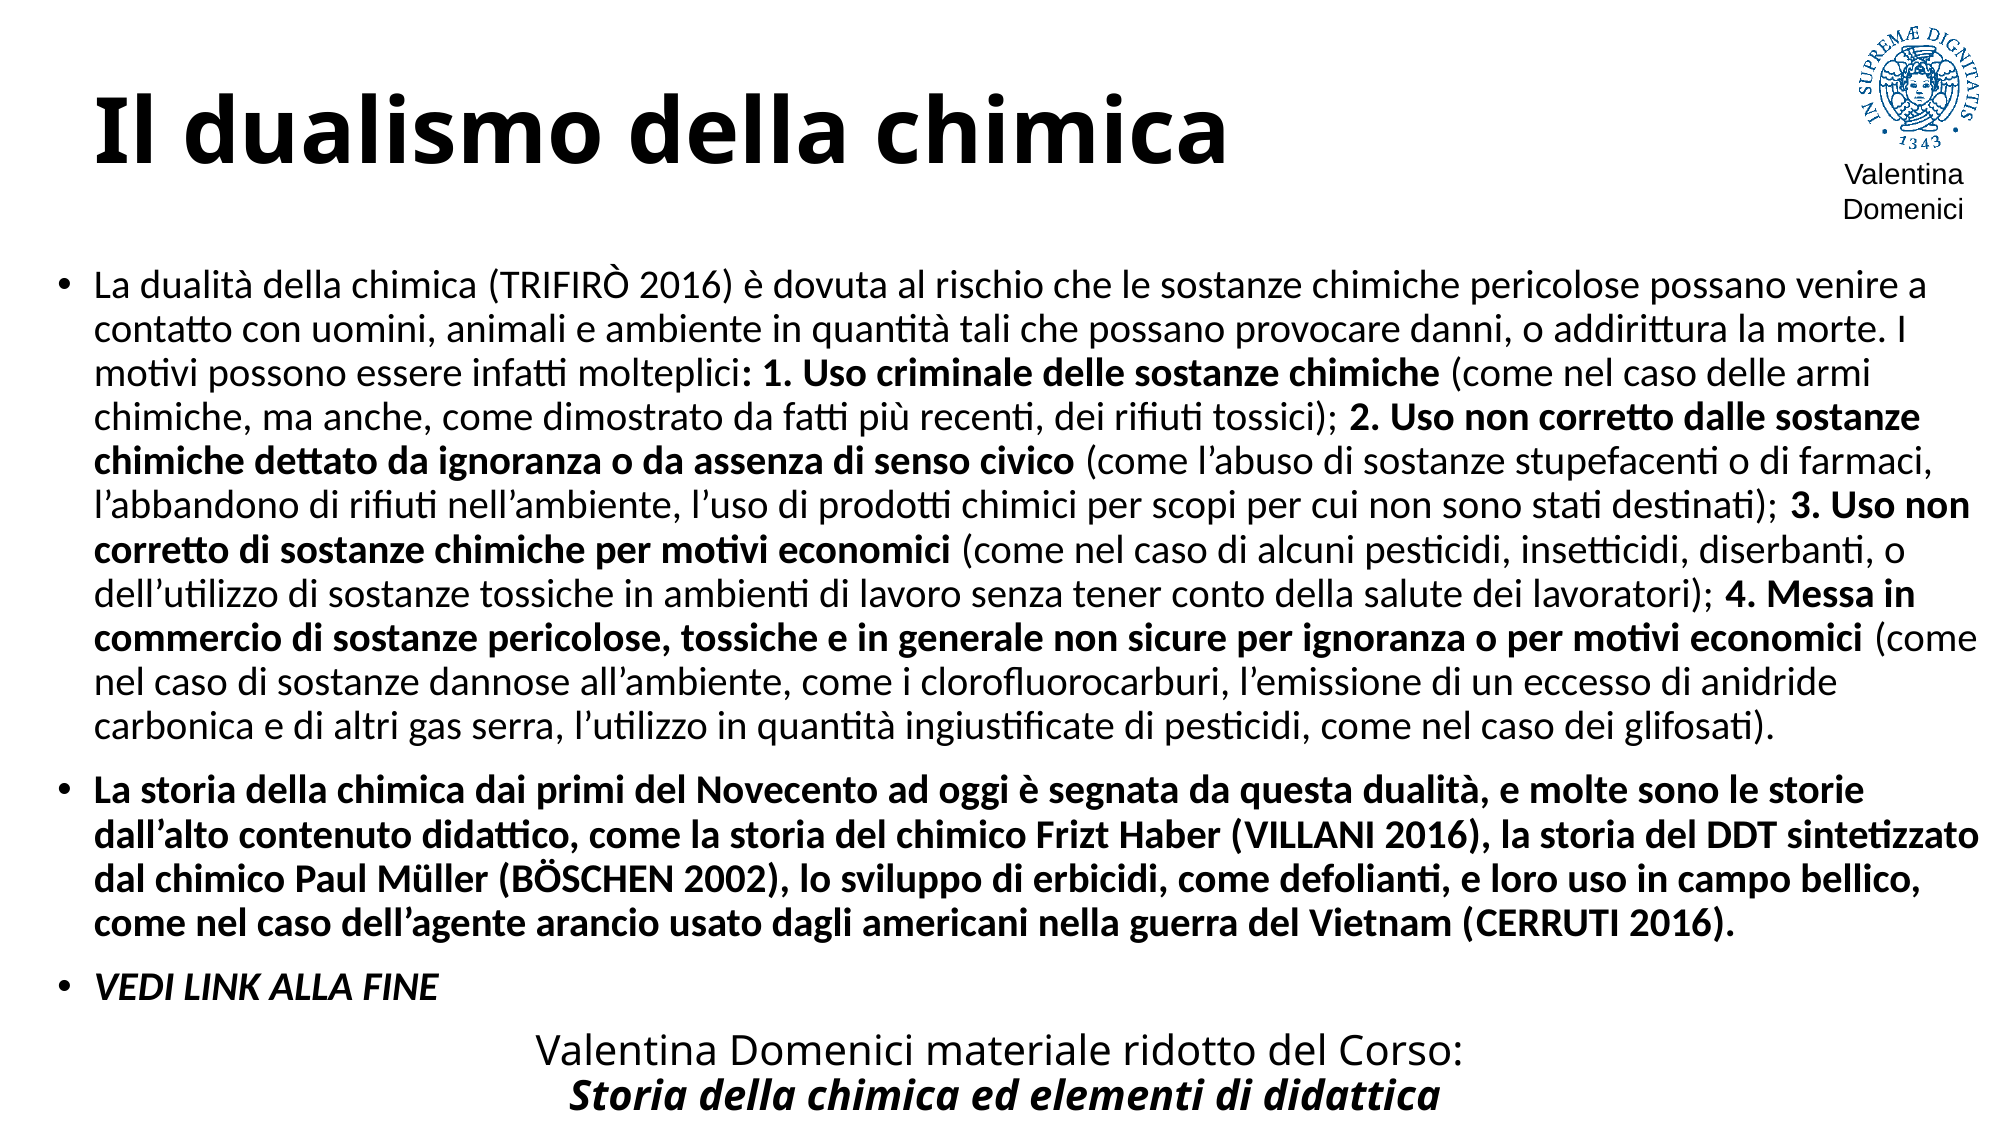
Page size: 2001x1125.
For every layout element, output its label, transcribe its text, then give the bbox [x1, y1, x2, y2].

text_box Valentina Domenici [1775, 148, 1979, 233]
list La dualità della chimica (Trifirò 2016) è dovuta al rischio che le sostanze chimiche pericolose possano venire a contatto con uomini, animali e ambiente in quantità tali che possano provocare danni, o addirittura la morte. I motivi possono essere infatti molteplici: 1. Uso criminale delle sostanze chimiche (come nel caso delle armi chimiche, ma anche, come dimostrato da fatti più recenti, dei rifiuti tossici); 2. Uso non corretto dalle sostanze chimiche dettato da ignoranza o da assenza di senso civico (come l’abuso di sostanze stupefacenti o di farmaci, l’abbandono di rifiuti nell’ambiente, l’uso di prodotti chimici per scopi per cui non sono stati destinati); 3. Uso non corretto di sostanze chimiche per motivi economici (come nel caso di alcuni pesticidi, insetticidi, diserbanti, o dell’utilizzo di sostanze tossiche in ambienti di lavoro senza tener conto della salute dei lavoratori); 4. Messa in commercio di sostanze pericolose, tossiche e in generale non sicure per ignoranza o per motivi economici (come nel caso di sostanze dannose all’ambiente, come i clorofluorocarburi, l’emissione di un eccesso di anidride carbonica e di altri gas serra, l’utilizzo in quantità ingiustificate di pesticidi, come nel caso dei glifosati). La storia della chimica dai primi del Novecento ad oggi è segnata da questa dualità, e molte sono le storie dall’alto contenuto didattico, come la storia del chimico Frizt Haber (Villani 2016), la storia del DDT sintetizzato dal chimico Paul Müller (Böschen 2002), lo sviluppo di erbicidi, come defolianti, e loro uso in campo bellico, come nel caso dell’agente arancio usato dagli americani nella guerra del Vietnam (Cerruti 2016). VEDI LINK ALLA FINE [42, 255, 2000, 1053]
text_box Valentina Domenici materiale ridotto del Corso: Storia della chimica ed elementi di didattica [195, 1013, 1805, 1125]
title Il dualismo della chimica [79, 24, 1805, 243]
picture [1859, 26, 1979, 149]
